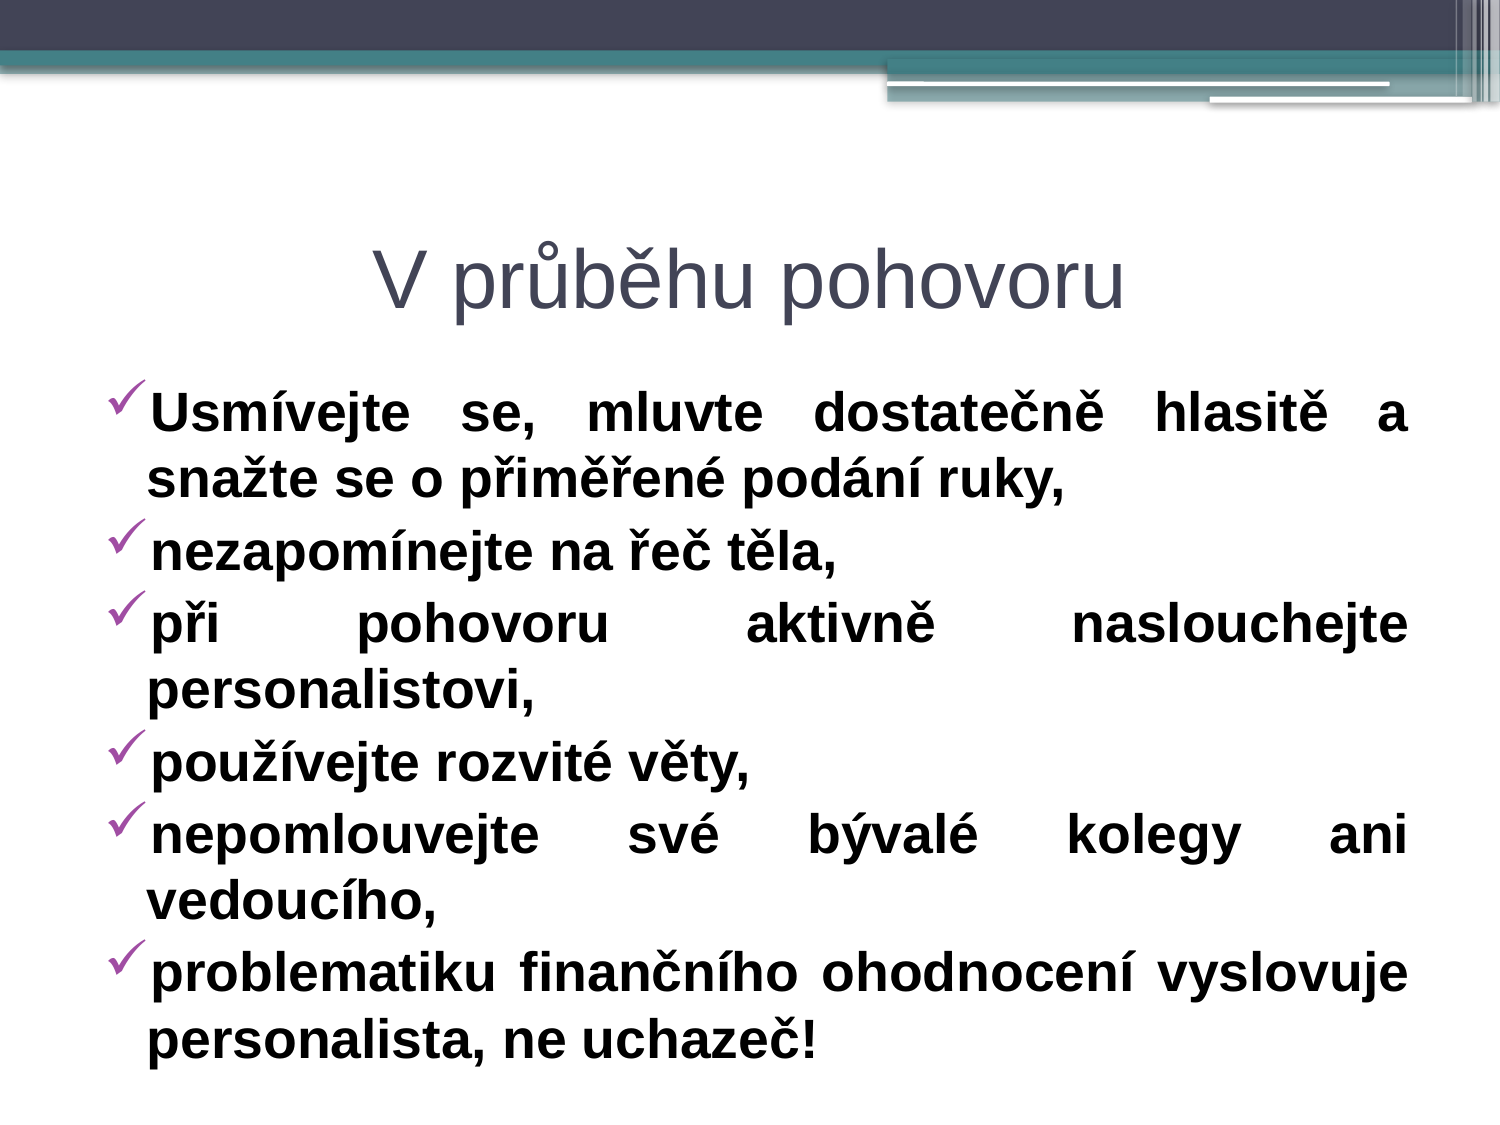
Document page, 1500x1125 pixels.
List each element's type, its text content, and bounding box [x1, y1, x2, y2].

list Usmívejte se, mluvte dostatečně hlasitě a snažte se o přiměřené podání ruky, nezapomínejte na řeč těla, při pohovoru aktivně naslouchejte personalistovi, používejte rozvité věty, nepomlouvejte své bývalé kolegy ani vedoucího, problematiku finančního ohodnocení vyslovuje personalista, ne uchazeč! [75, 368, 1425, 1079]
title V průběhu pohovoru [75, 187, 1425, 363]
